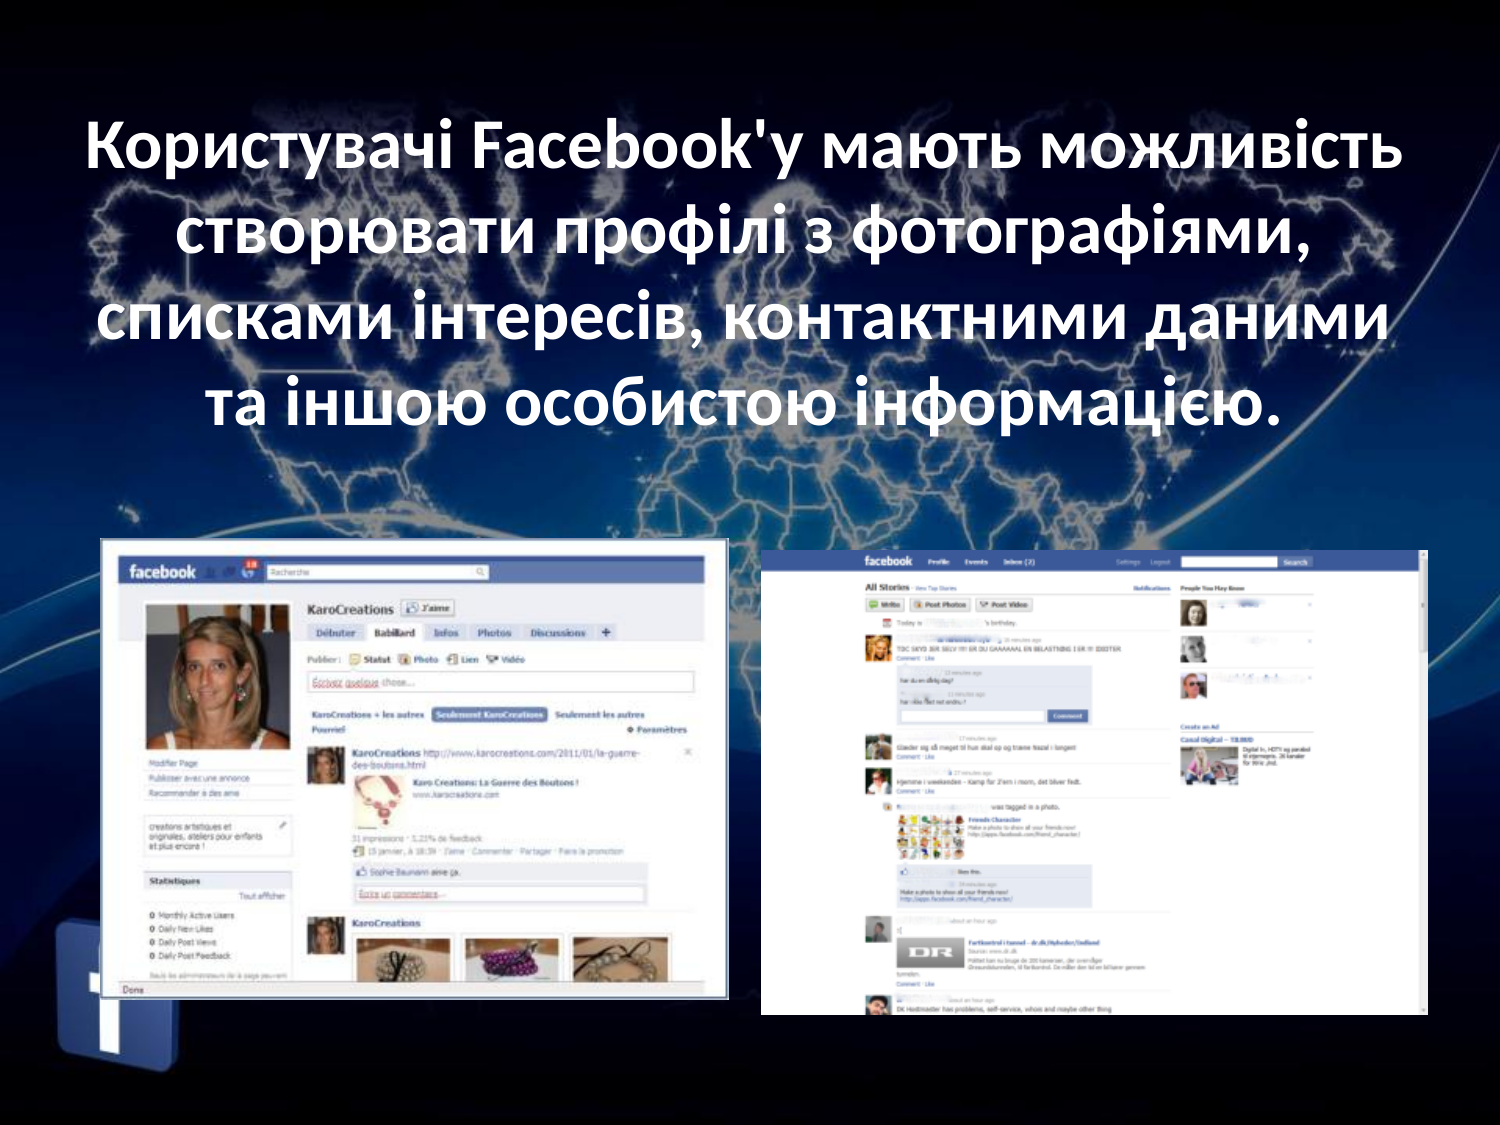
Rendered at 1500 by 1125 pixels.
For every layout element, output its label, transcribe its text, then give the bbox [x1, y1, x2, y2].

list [99, 538, 729, 1000]
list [761, 550, 1428, 1016]
title Користувачі Facebook'у мають можливість створювати профілі з фотографіями, списками інтересів, контактними даними та іншою особистою інформацією. [64, 45, 1425, 492]
picture [0, 0, 1500, 1125]
